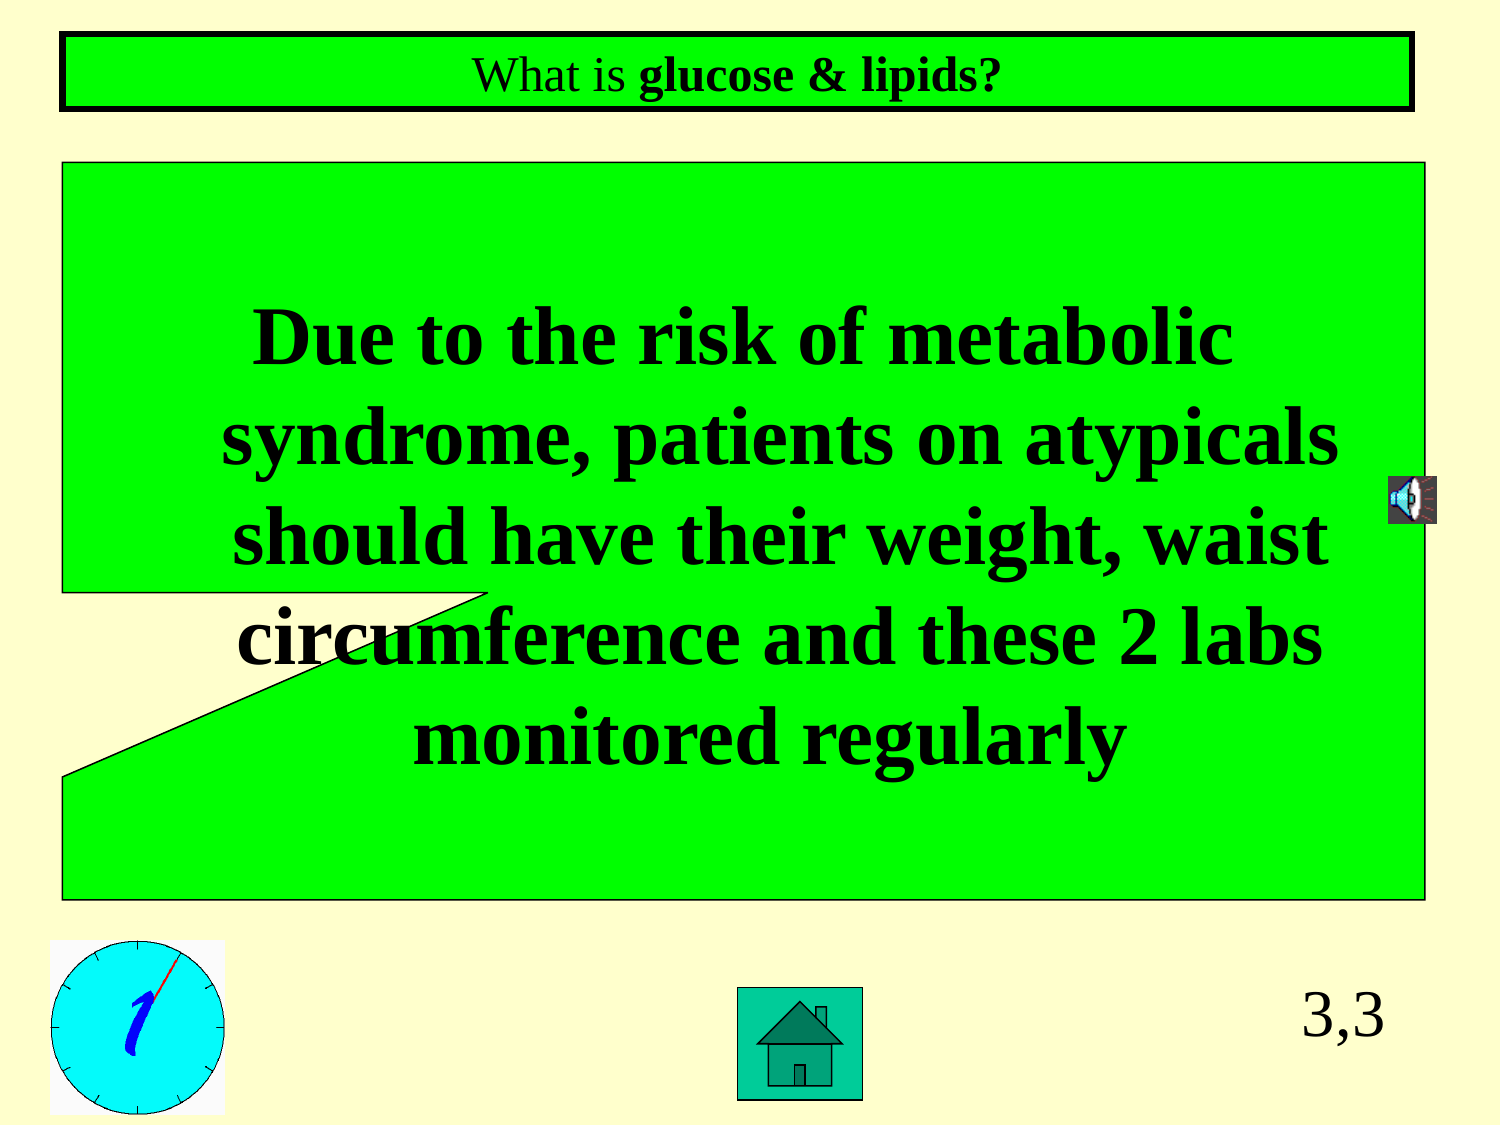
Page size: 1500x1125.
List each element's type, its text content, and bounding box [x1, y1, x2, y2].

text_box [49, 939, 227, 1116]
picture [1387, 474, 1438, 526]
text_box What is glucose & lipids? [62, 34, 1413, 110]
subtitle 3,3 [1187, 962, 1500, 1125]
text_box Due to the risk of metabolic syndrome, patients on atypicals should have their weight, waist circumference and these 2 labs monitored regularly [62, 162, 1425, 900]
text_box [737, 987, 863, 1101]
